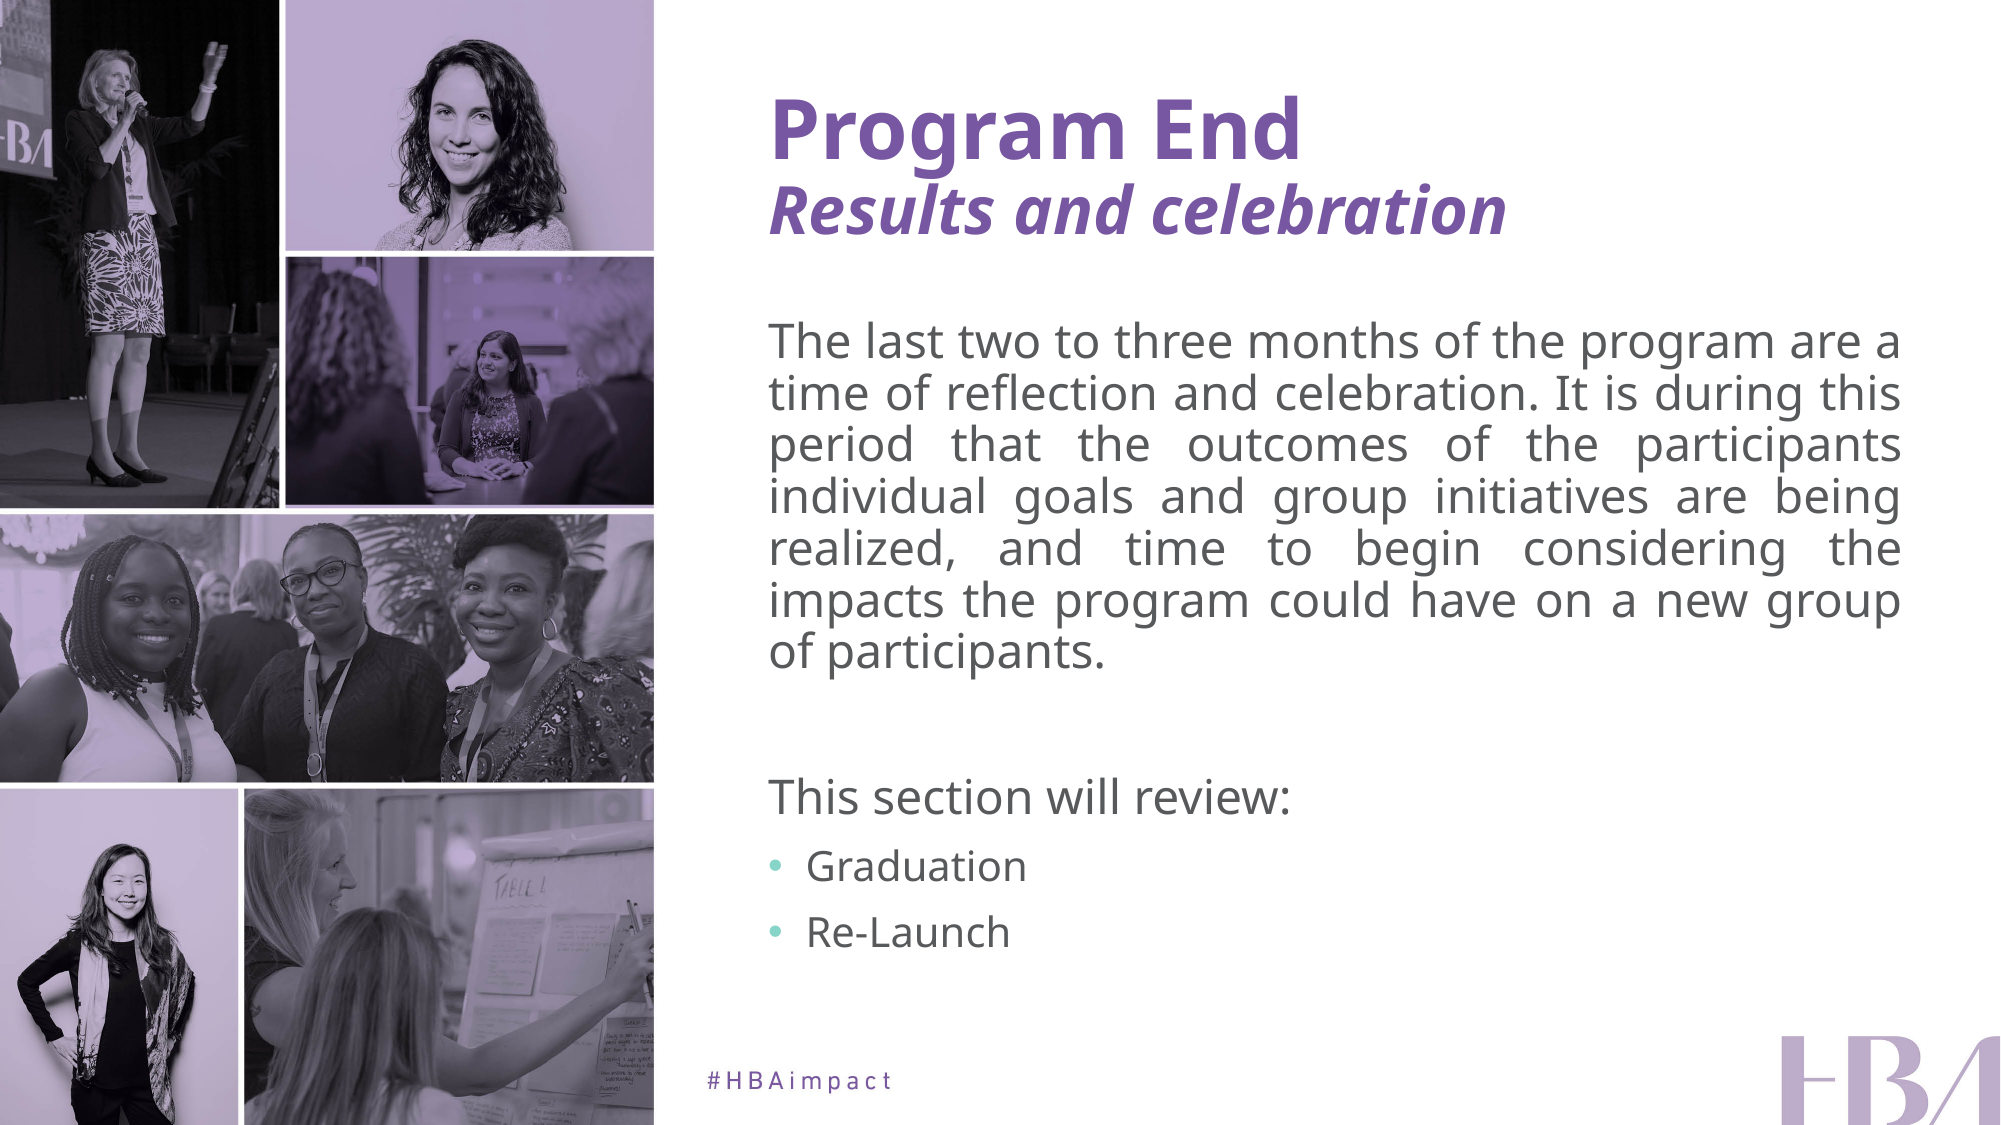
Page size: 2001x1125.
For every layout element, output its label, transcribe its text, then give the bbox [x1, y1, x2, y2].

title Program End Results and celebration [753, 59, 1863, 278]
picture [0, 0, 2001, 1125]
list The last two to three months of the program are a time of reflection and celebration. It is during this period that the outcomes of the participants individual goals and group initiatives are being realized, and time to begin considering the impacts the program could have on a new group of participants. This section will review: Graduation Re-Launch [753, 309, 1920, 981]
